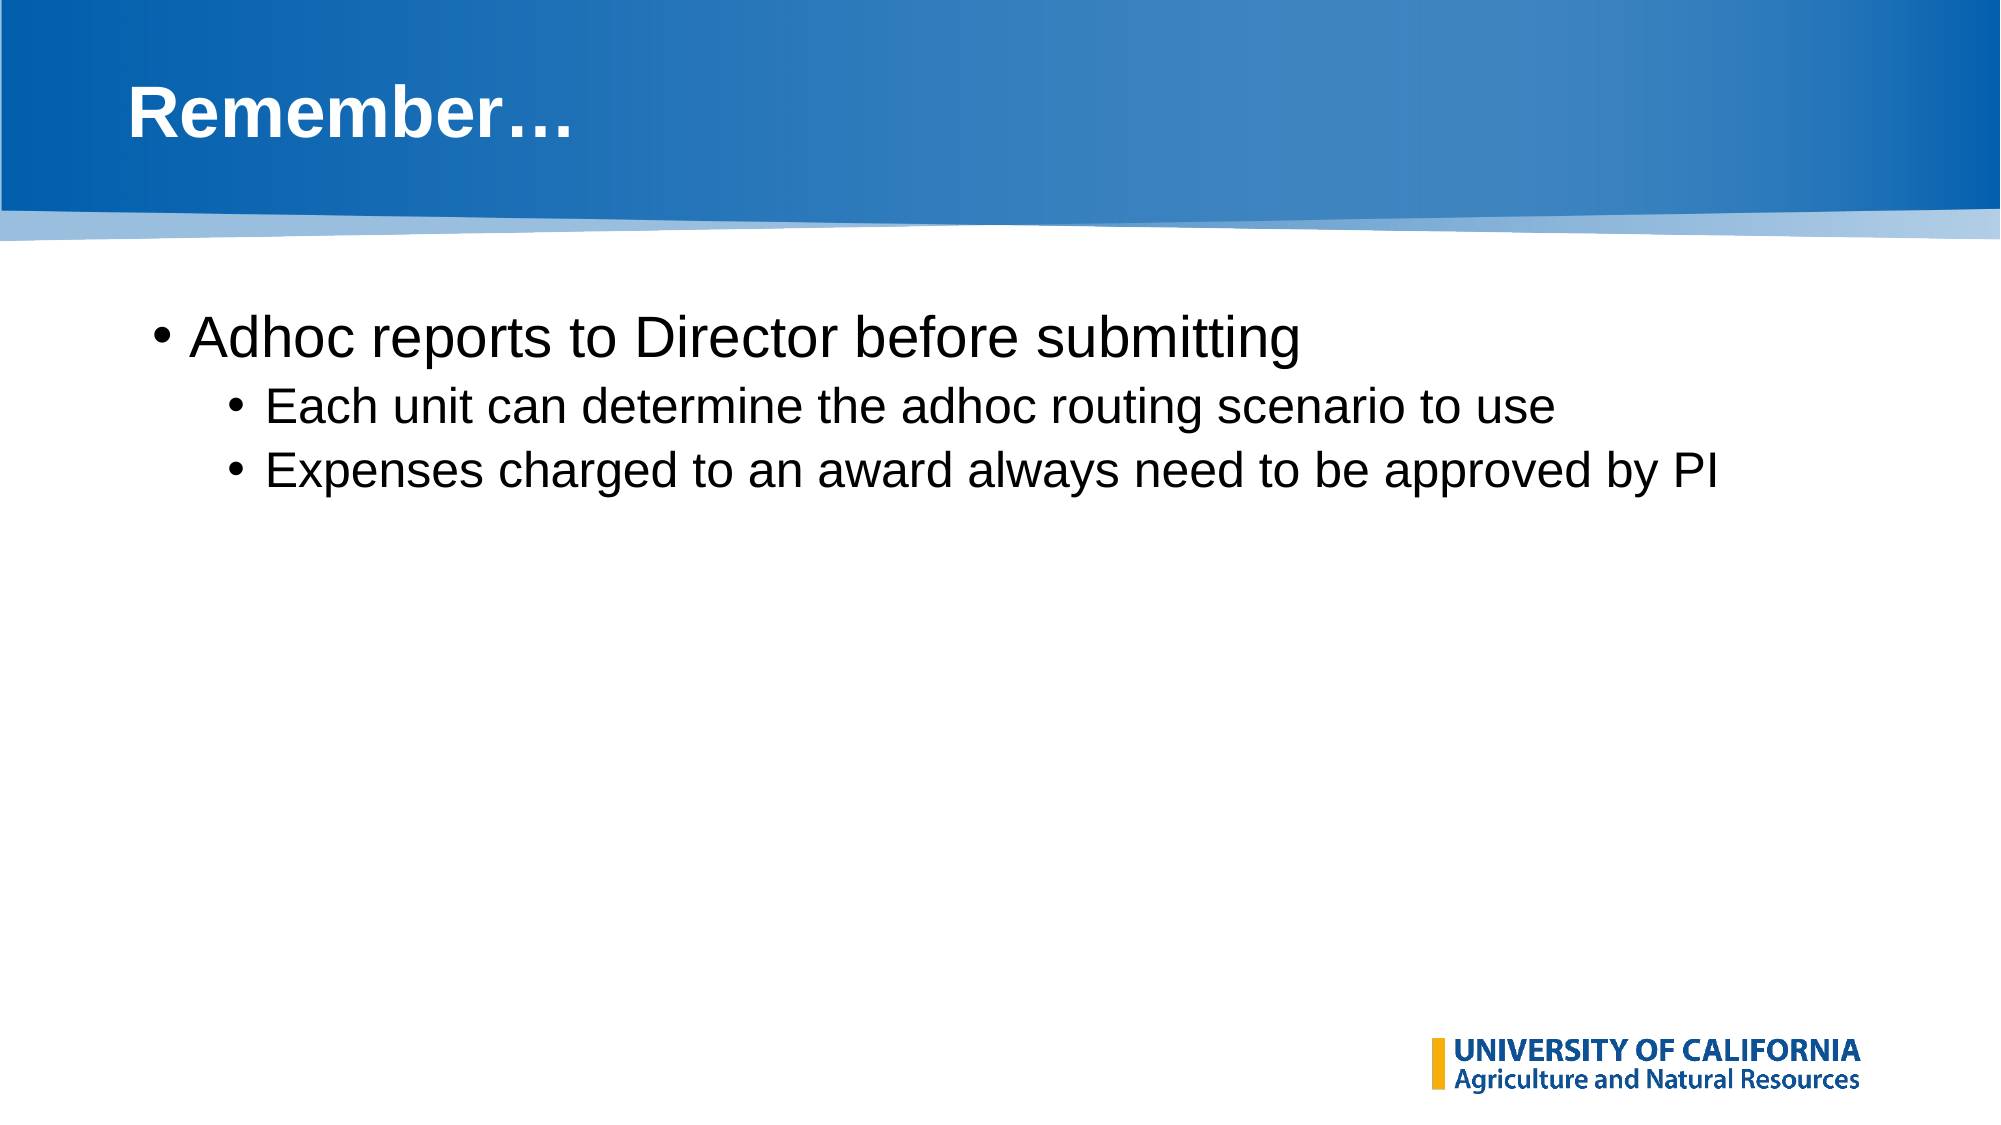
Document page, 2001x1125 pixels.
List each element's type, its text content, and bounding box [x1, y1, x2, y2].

picture [1430, 1035, 1863, 1096]
list Adhoc reports to Director before submitting Each unit can determine the adhoc routing scenario to use Expenses charged to an award always need to be approved by PI [137, 299, 1863, 1014]
picture [0, 0, 2000, 263]
title Remember… [112, 51, 1887, 178]
